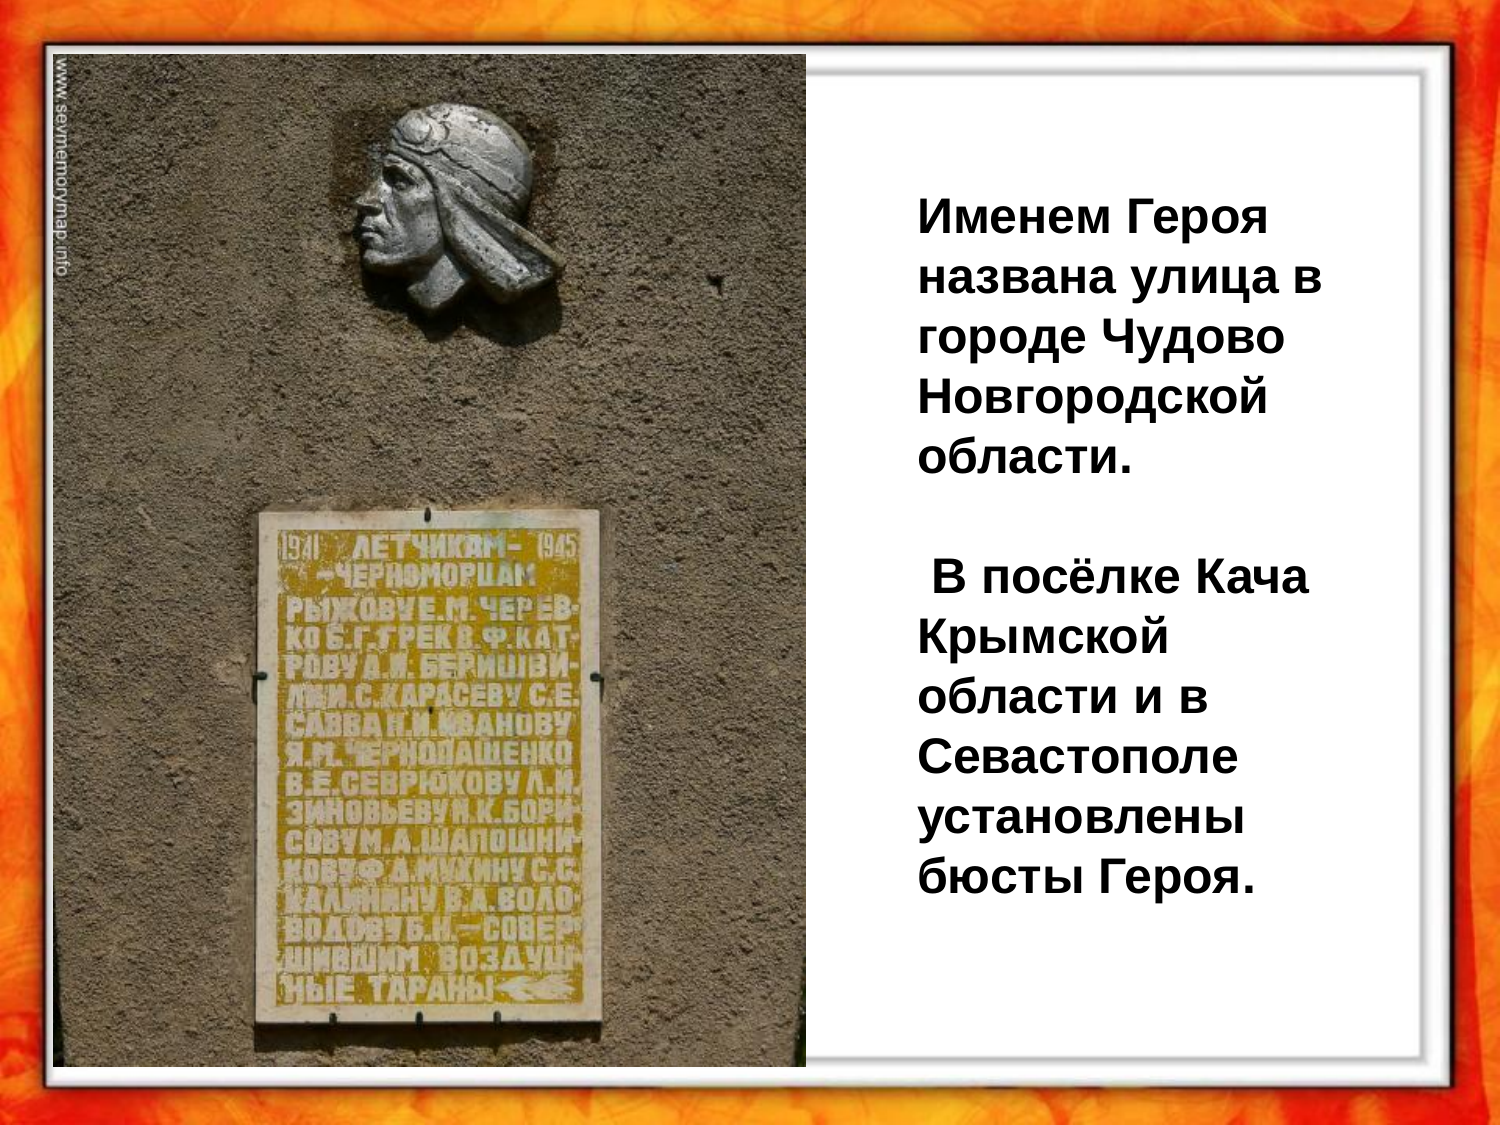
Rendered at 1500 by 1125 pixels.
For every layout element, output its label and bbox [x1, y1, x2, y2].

list [0, 0, 1500, 1125]
picture [52, 54, 806, 1067]
